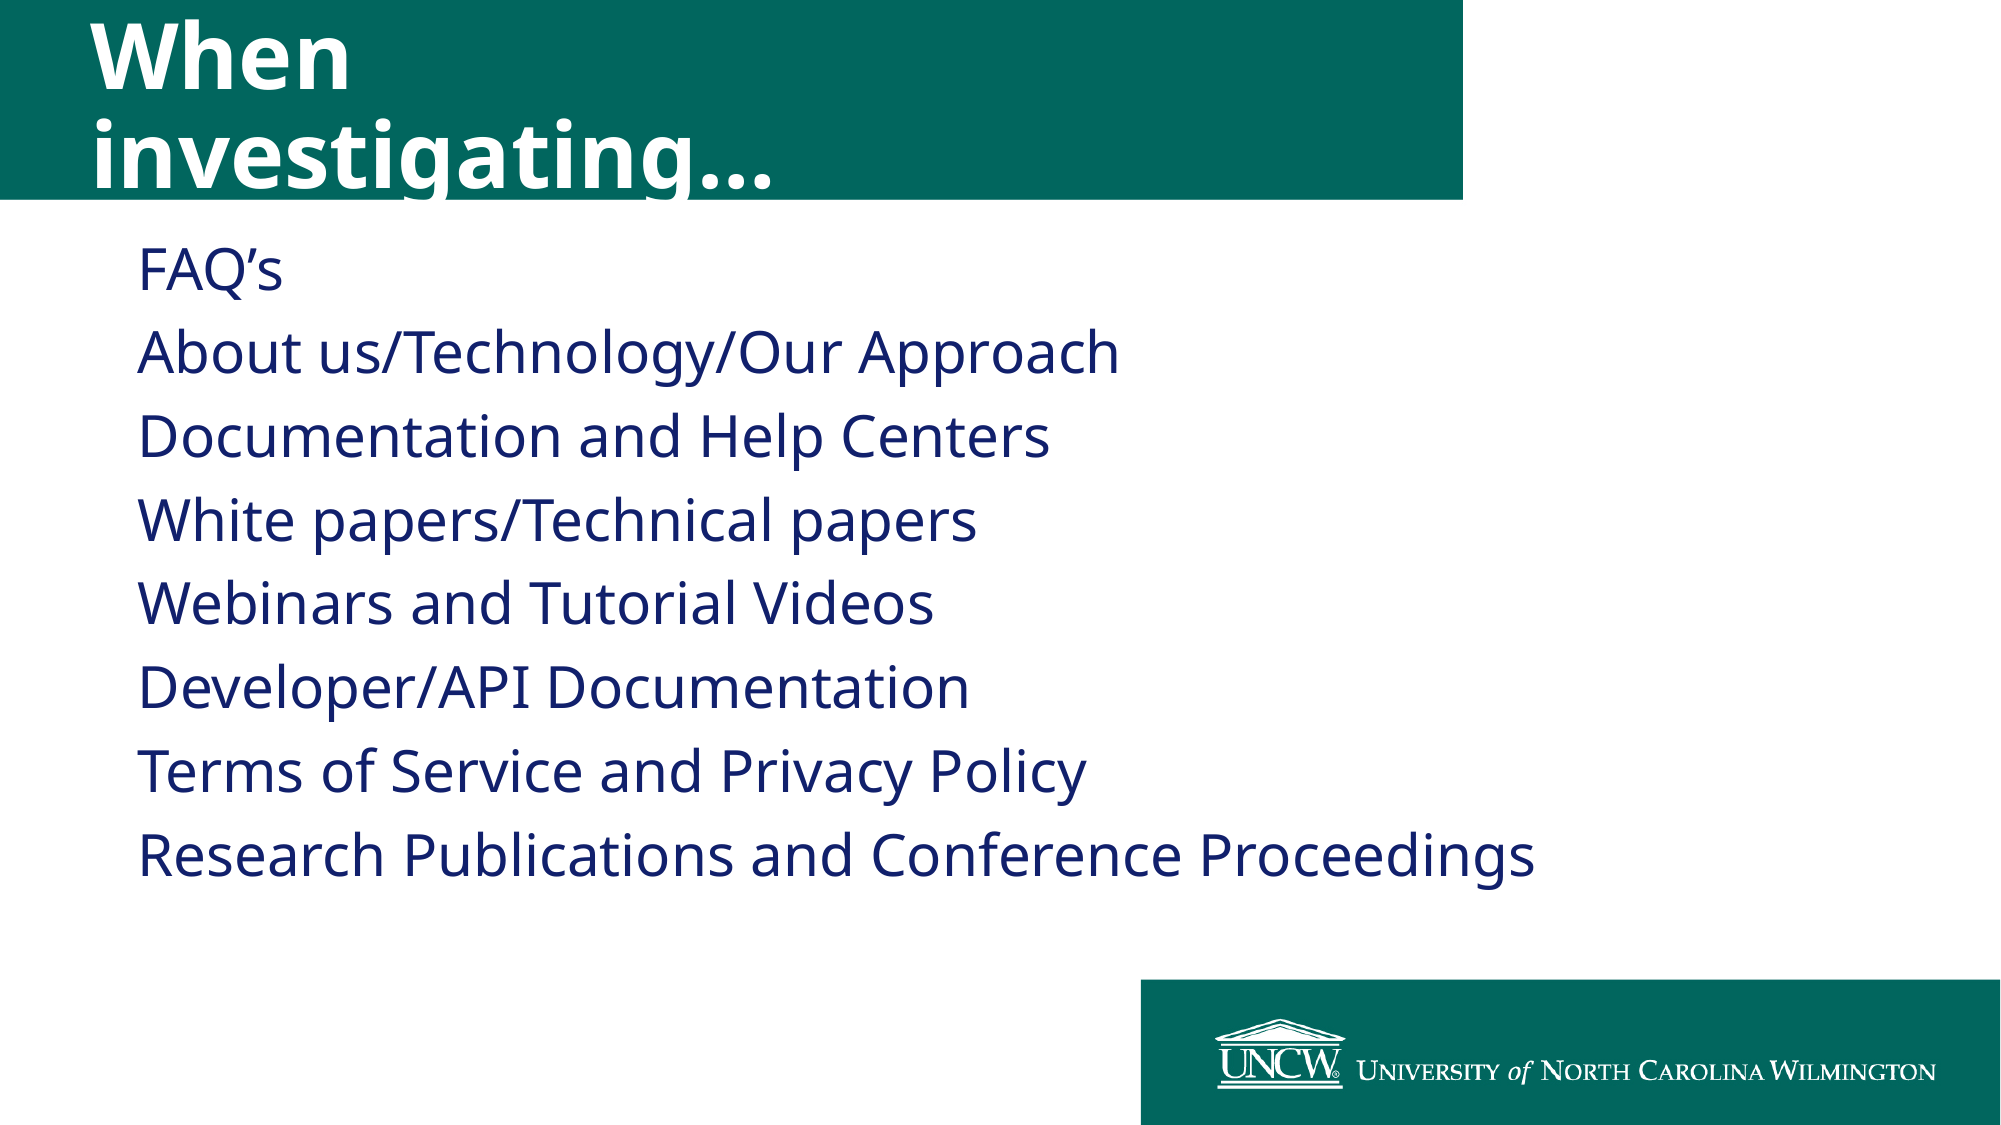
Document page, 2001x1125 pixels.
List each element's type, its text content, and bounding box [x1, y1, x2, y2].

picture [0, 0, 2001, 1125]
list FAQ’s About us/Technology/Our Approach Documentation and Help Centers White papers/Technical papers Webinars and Tutorial Videos Developer/API Documentation Terms of Service and Privacy Policy Research Publications and Conference Proceedings [137, 239, 1863, 954]
title When investigating… [90, 59, 1000, 160]
